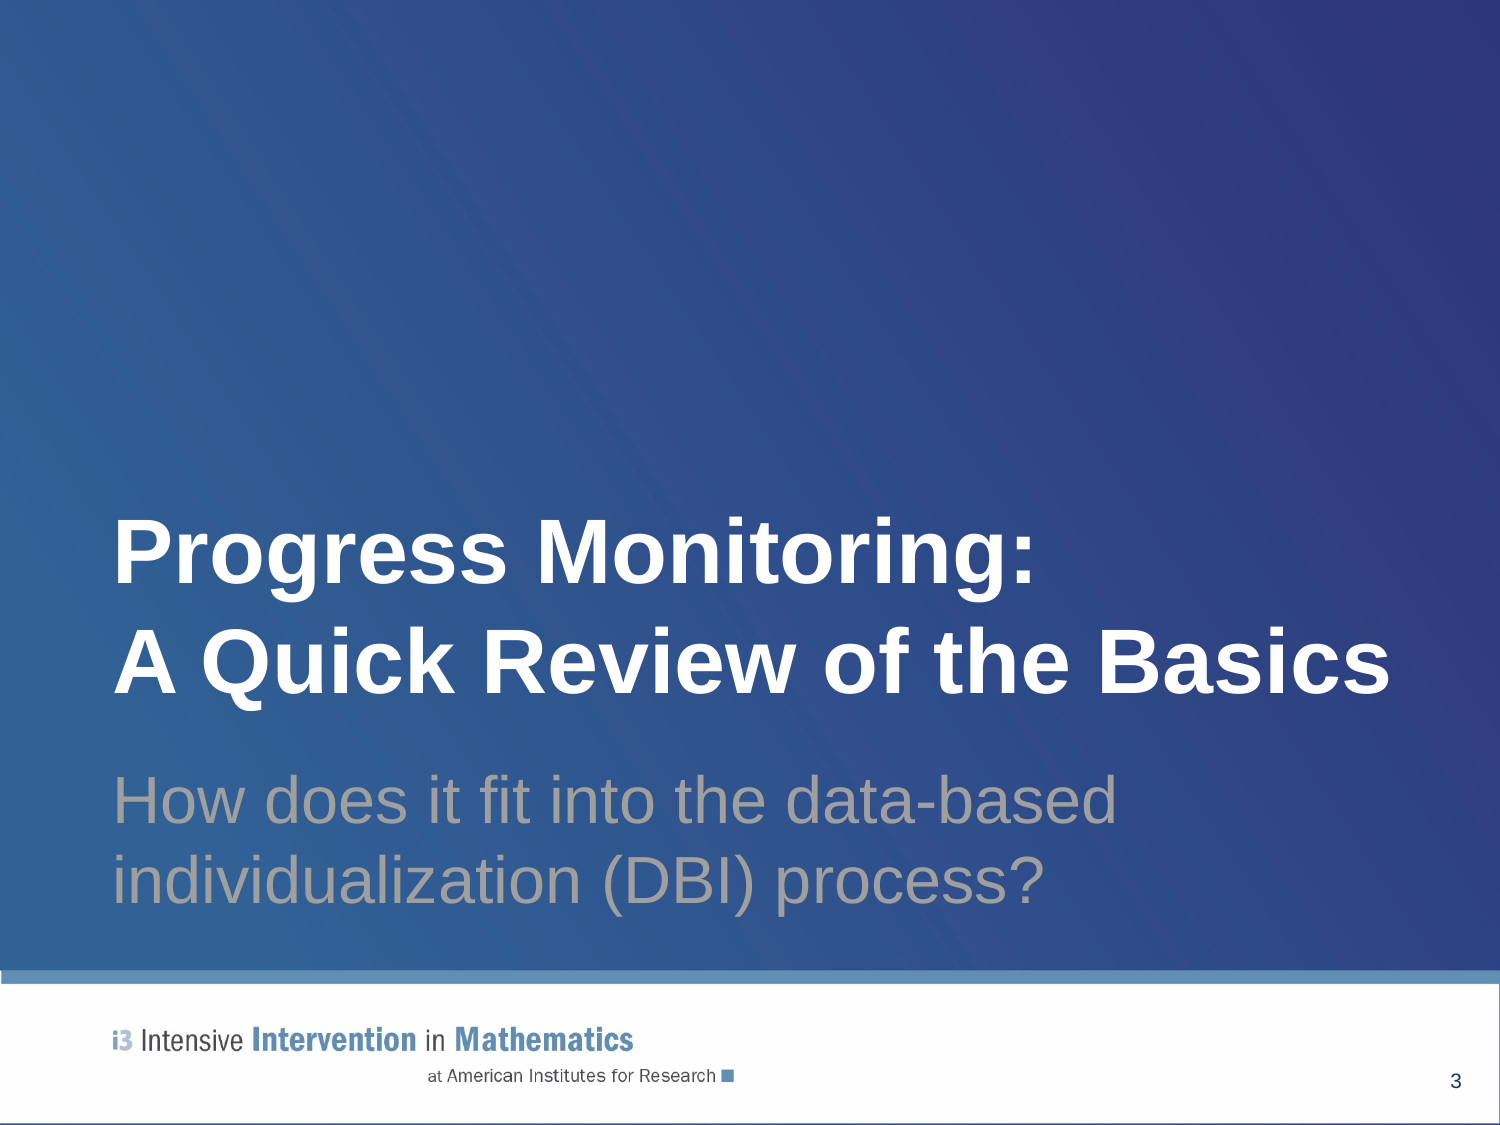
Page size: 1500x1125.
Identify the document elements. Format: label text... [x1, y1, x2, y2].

list How does it fit into the data-based individualization (DBI) process? [112, 757, 1463, 932]
title Progress Monitoring: A Quick Review of the Basics [112, 593, 1463, 720]
slide_number 3 [1436, 1067, 1462, 1093]
picture [0, 0, 1500, 1125]
